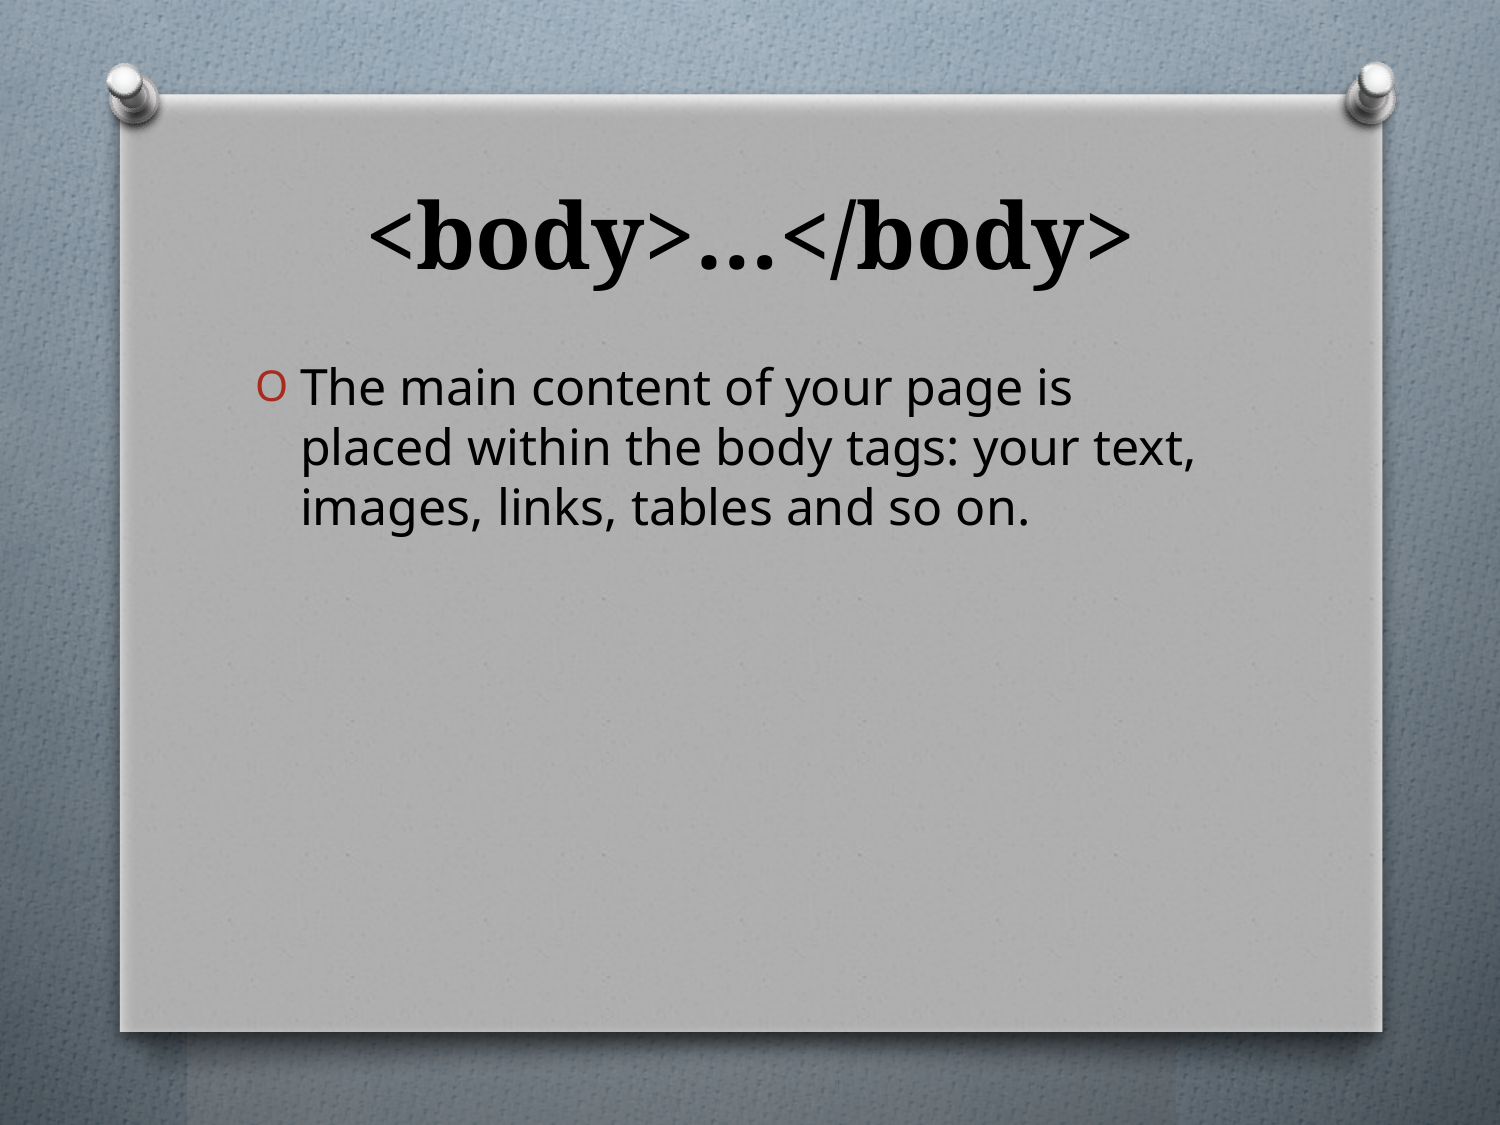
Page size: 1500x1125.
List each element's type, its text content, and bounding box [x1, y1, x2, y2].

title <body>…</body> [179, 134, 1323, 332]
picture [75, 29, 198, 153]
list The main content of your page is placed within the body tags: your text, images, links, tables and so on. [240, 347, 1257, 939]
picture [1317, 35, 1439, 156]
